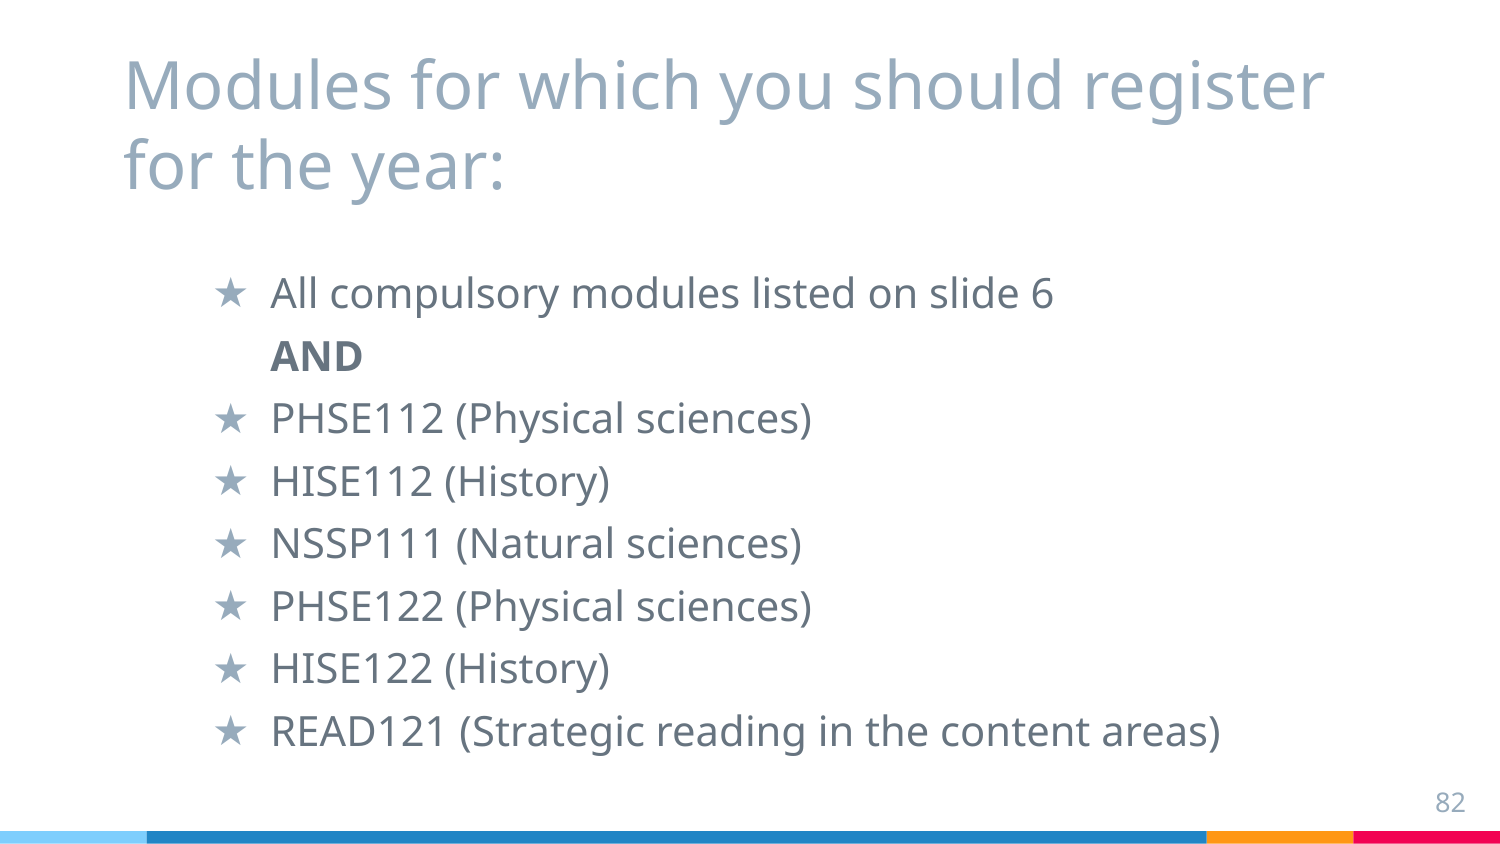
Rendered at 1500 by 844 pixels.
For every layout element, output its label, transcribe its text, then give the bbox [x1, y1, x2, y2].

title Modules for which you should register for the year: [108, 110, 1396, 219]
list All compulsory modules listed on slide 6 AND PHSE112 (Physical sciences) HISE112 (History) NSSP111 (Natural sciences) PHSE122 (Physical sciences) HISE122 (History) READ121 (Strategic reading in the content areas) [180, 251, 1413, 815]
slide_number 82 [1391, 770, 1482, 822]
